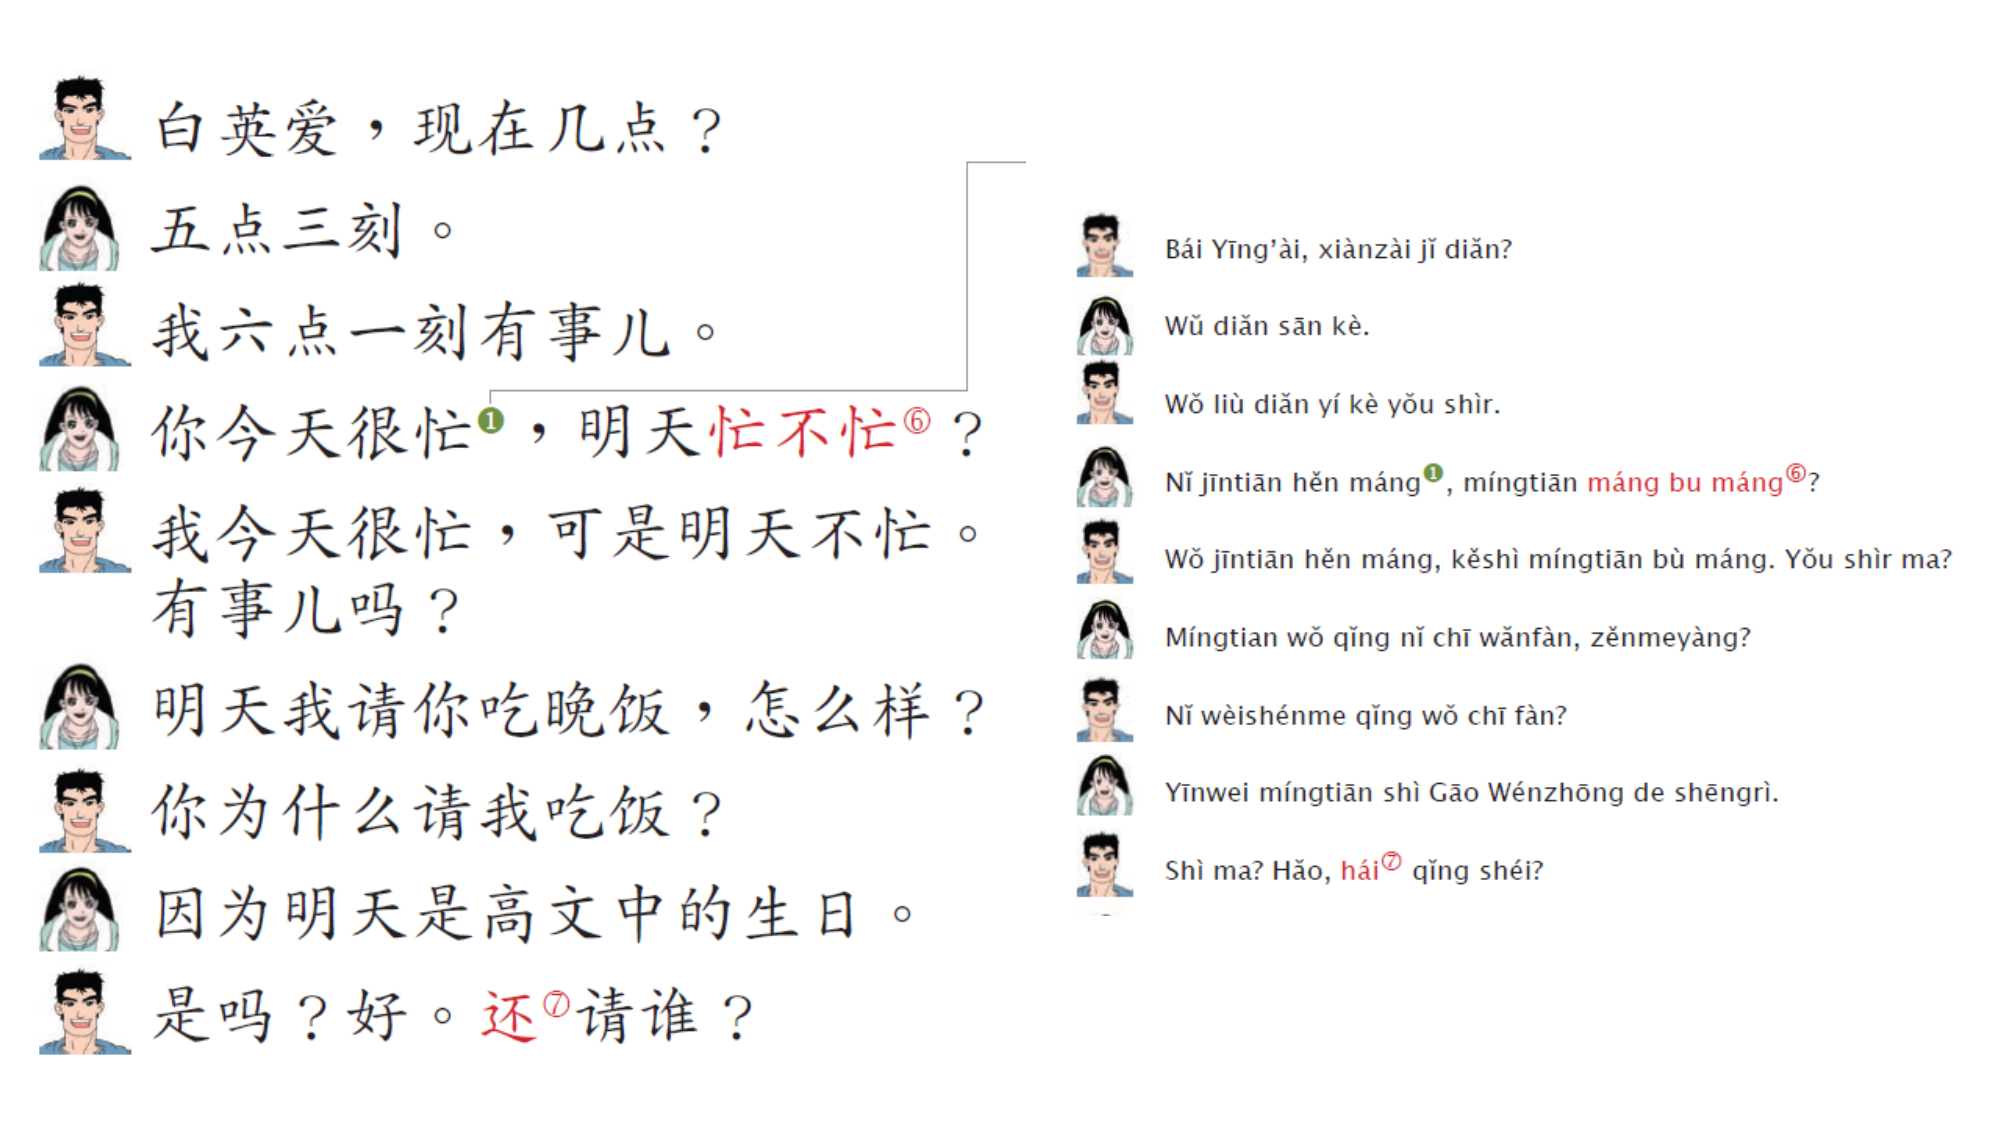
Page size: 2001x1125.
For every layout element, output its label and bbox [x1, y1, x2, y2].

picture [27, 21, 1027, 1080]
picture [1046, 185, 2000, 916]
